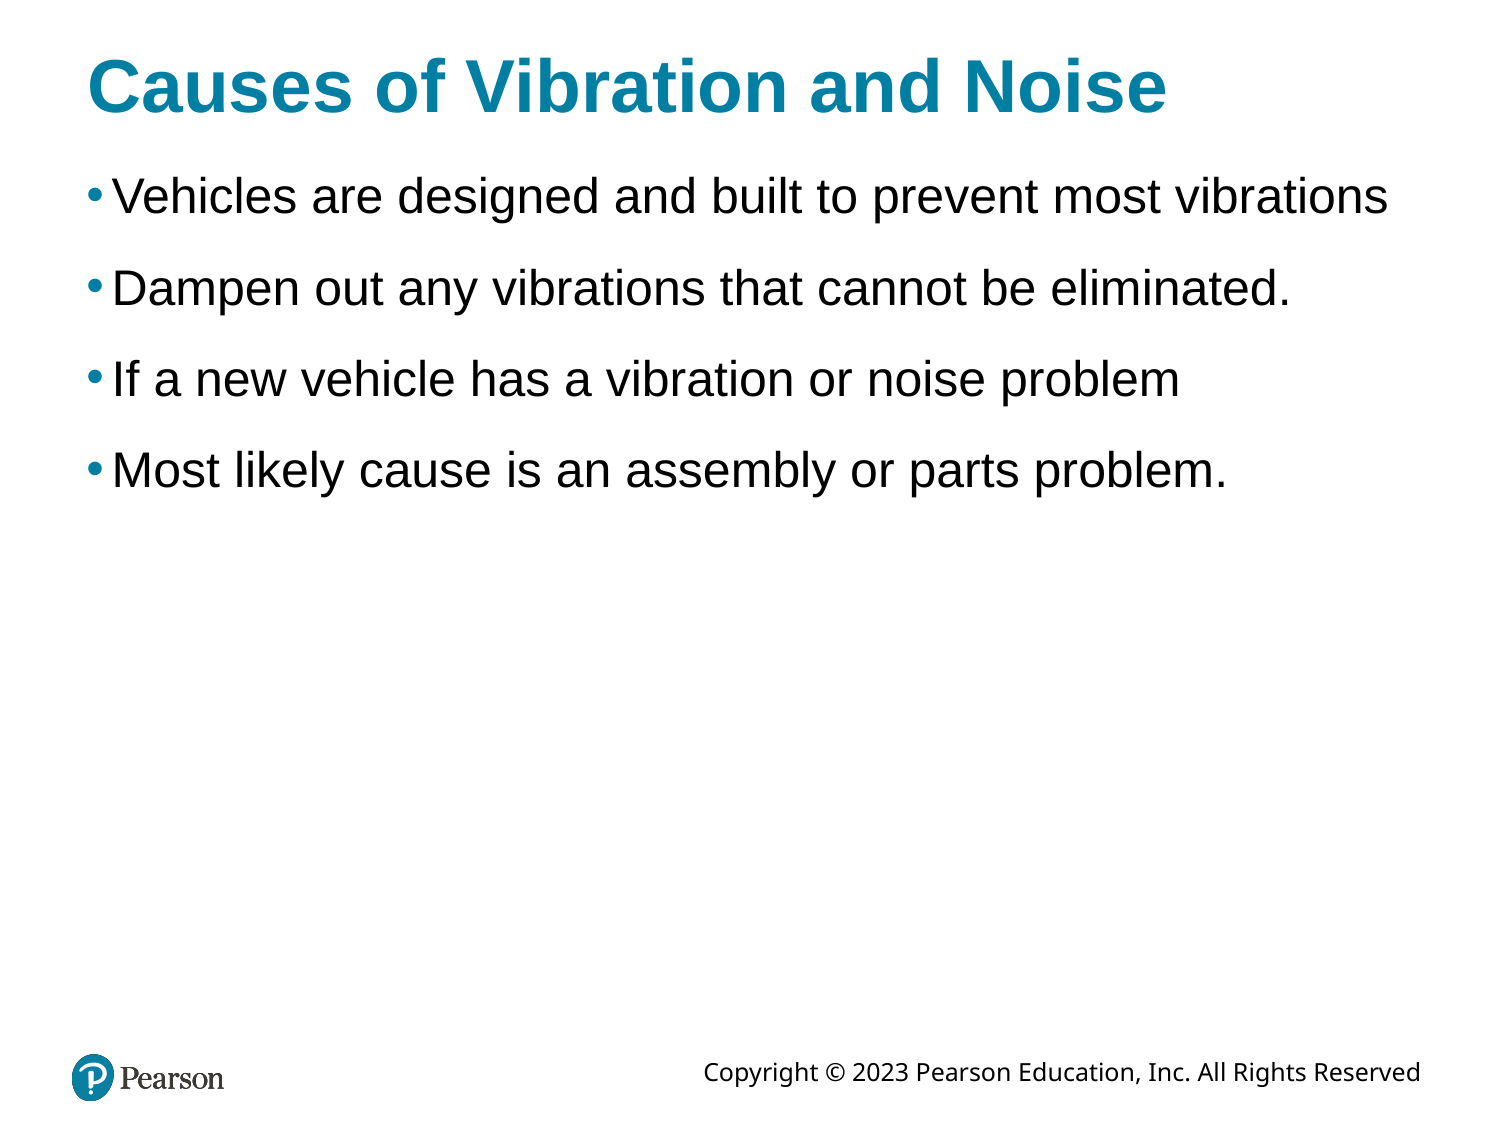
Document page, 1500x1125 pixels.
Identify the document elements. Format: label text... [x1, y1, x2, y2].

picture [80, 1063, 106, 1088]
picture [72, 1088, 83, 1101]
title Causes of Vibration and Noise [71, 22, 1422, 144]
list Vehicles are designed and built to prevent most vibrations Dampen out any vibrations that cannot be eliminated. If a new vehicle has a vibration or noise problem Most likely cause is an assembly or parts problem. [69, 156, 1420, 575]
picture [98, 1054, 224, 1101]
picture [72, 1054, 87, 1070]
